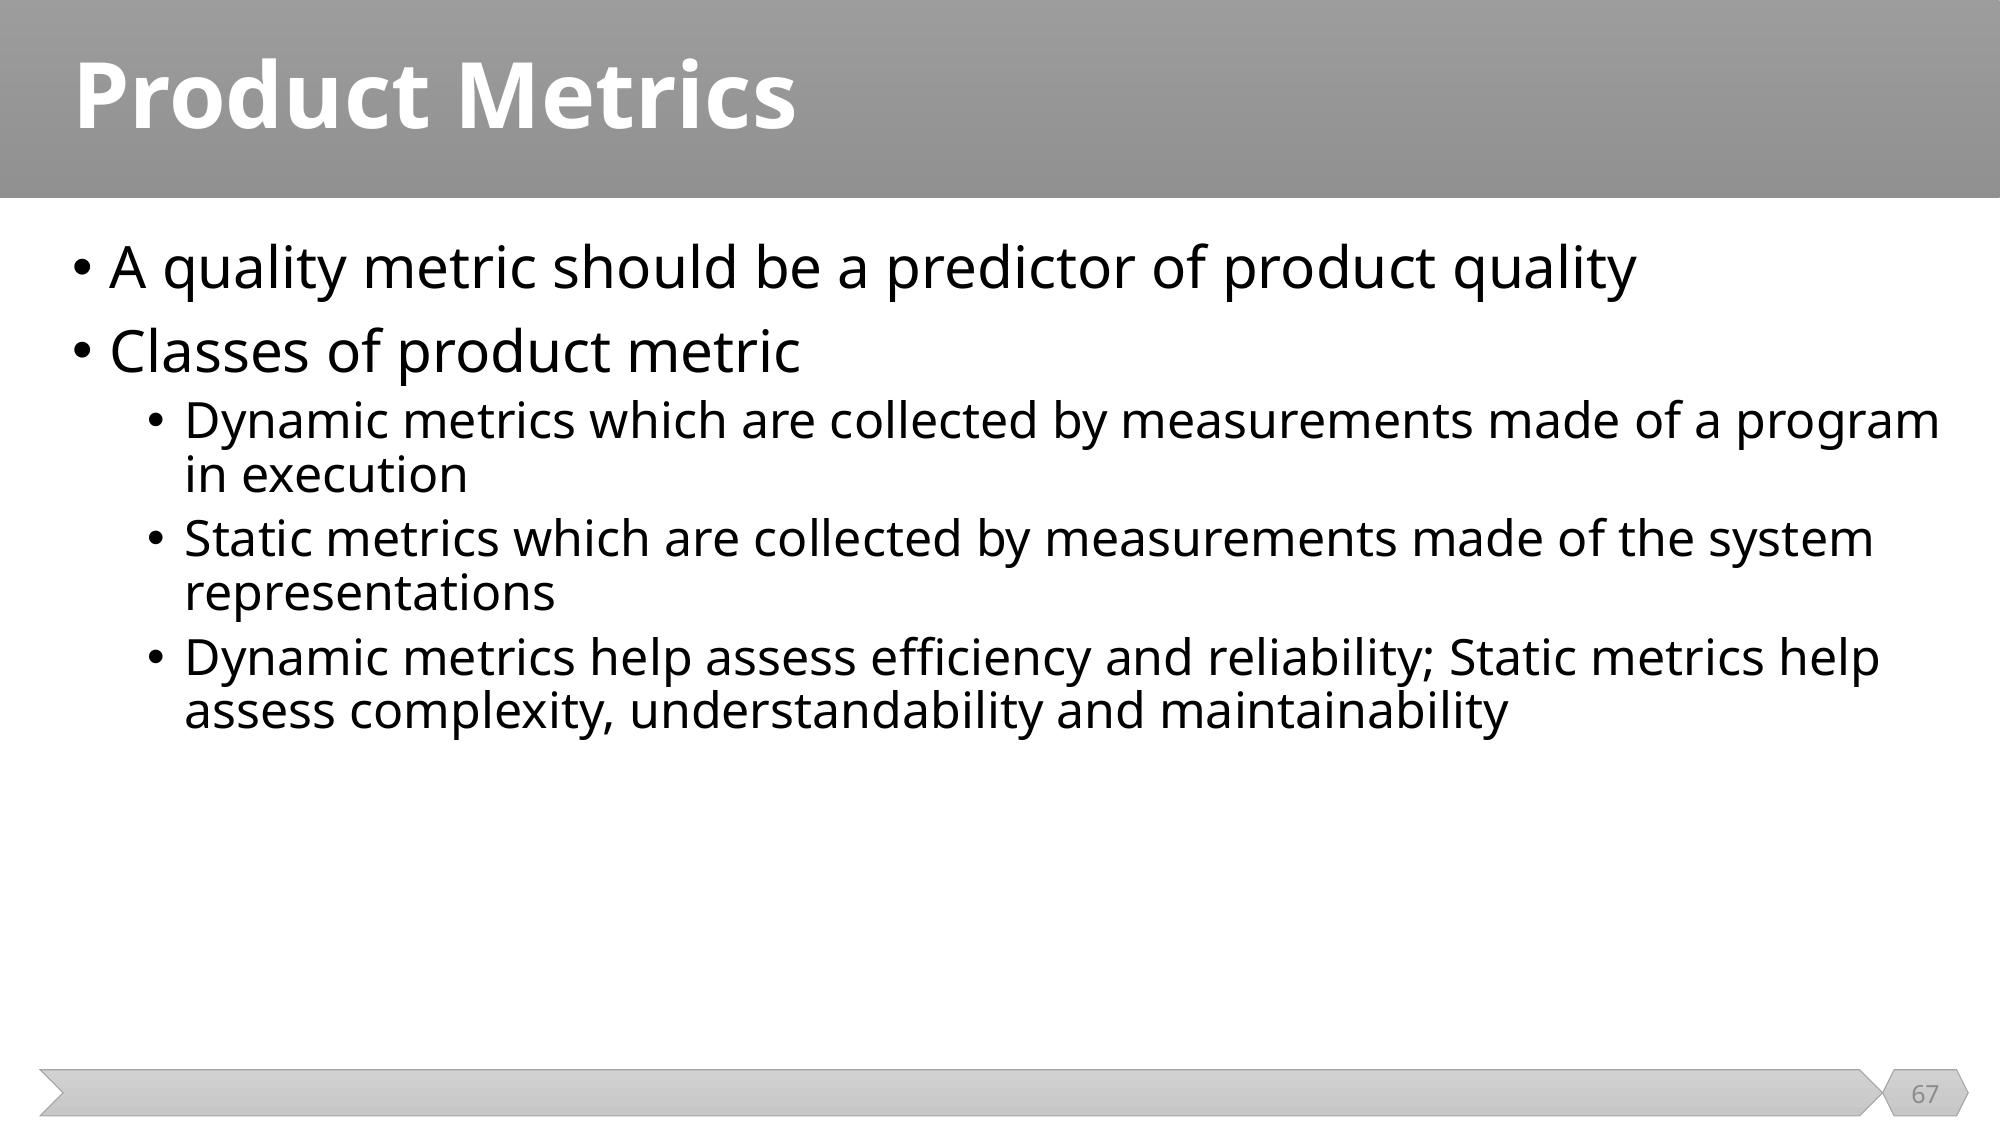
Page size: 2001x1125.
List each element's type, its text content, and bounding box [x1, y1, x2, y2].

list A quality metric should be a predictor of product quality Classes of product metric Dynamic metrics which are collected by measurements made of a program in execution Static metrics which are collected by measurements made of the system representations Dynamic metrics help assess efficiency and reliability; Static metrics help assess complexity, understandability and maintainability [56, 230, 1969, 1010]
title Product Metrics [56, 0, 1969, 199]
slide_number 67 [1882, 1065, 1969, 1125]
